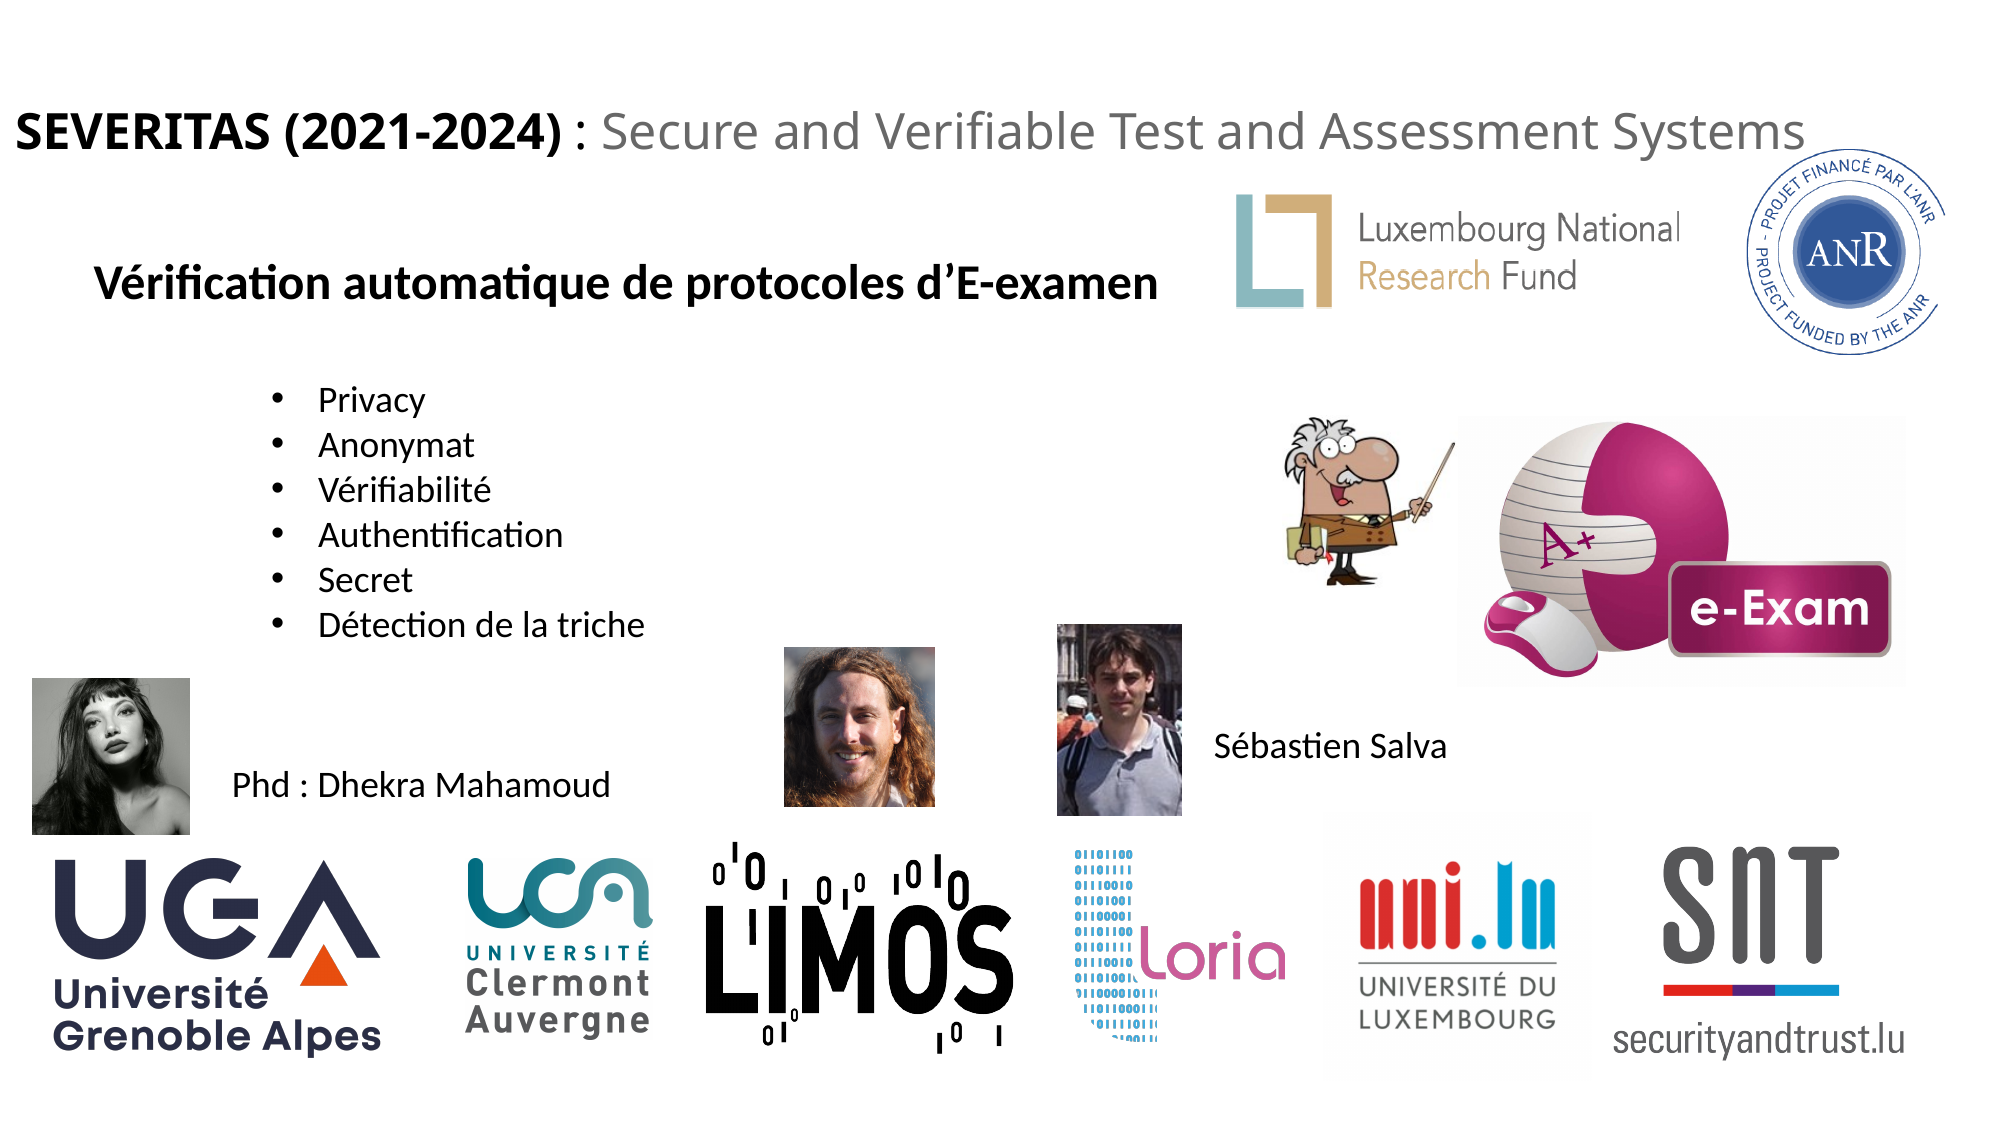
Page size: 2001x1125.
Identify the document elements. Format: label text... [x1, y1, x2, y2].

text_box Vérification automatique de protocoles d’E-examen [78, 242, 1175, 318]
text_box Sébastien Salva [1199, 713, 1464, 774]
picture [784, 647, 935, 807]
picture [1057, 624, 1182, 816]
picture [1235, 194, 1679, 309]
picture [1692, 97, 2000, 406]
picture [1323, 812, 1592, 1081]
title SEVERITAS (2021-2024) : Secure and Verifiable Test and Assessment Systems [0, 1, 1930, 169]
picture [51, 856, 383, 1060]
picture [1612, 794, 1905, 1088]
text_box Phd : Dhekra Mahamoud [217, 752, 627, 813]
picture [465, 858, 653, 1040]
picture [1282, 415, 1906, 687]
text_box Privacy Anonymat Vérifiabilité Authentification Secret Détection de la triche [256, 367, 672, 652]
picture [32, 678, 190, 835]
picture [698, 834, 1021, 1062]
picture [1075, 850, 1285, 1042]
